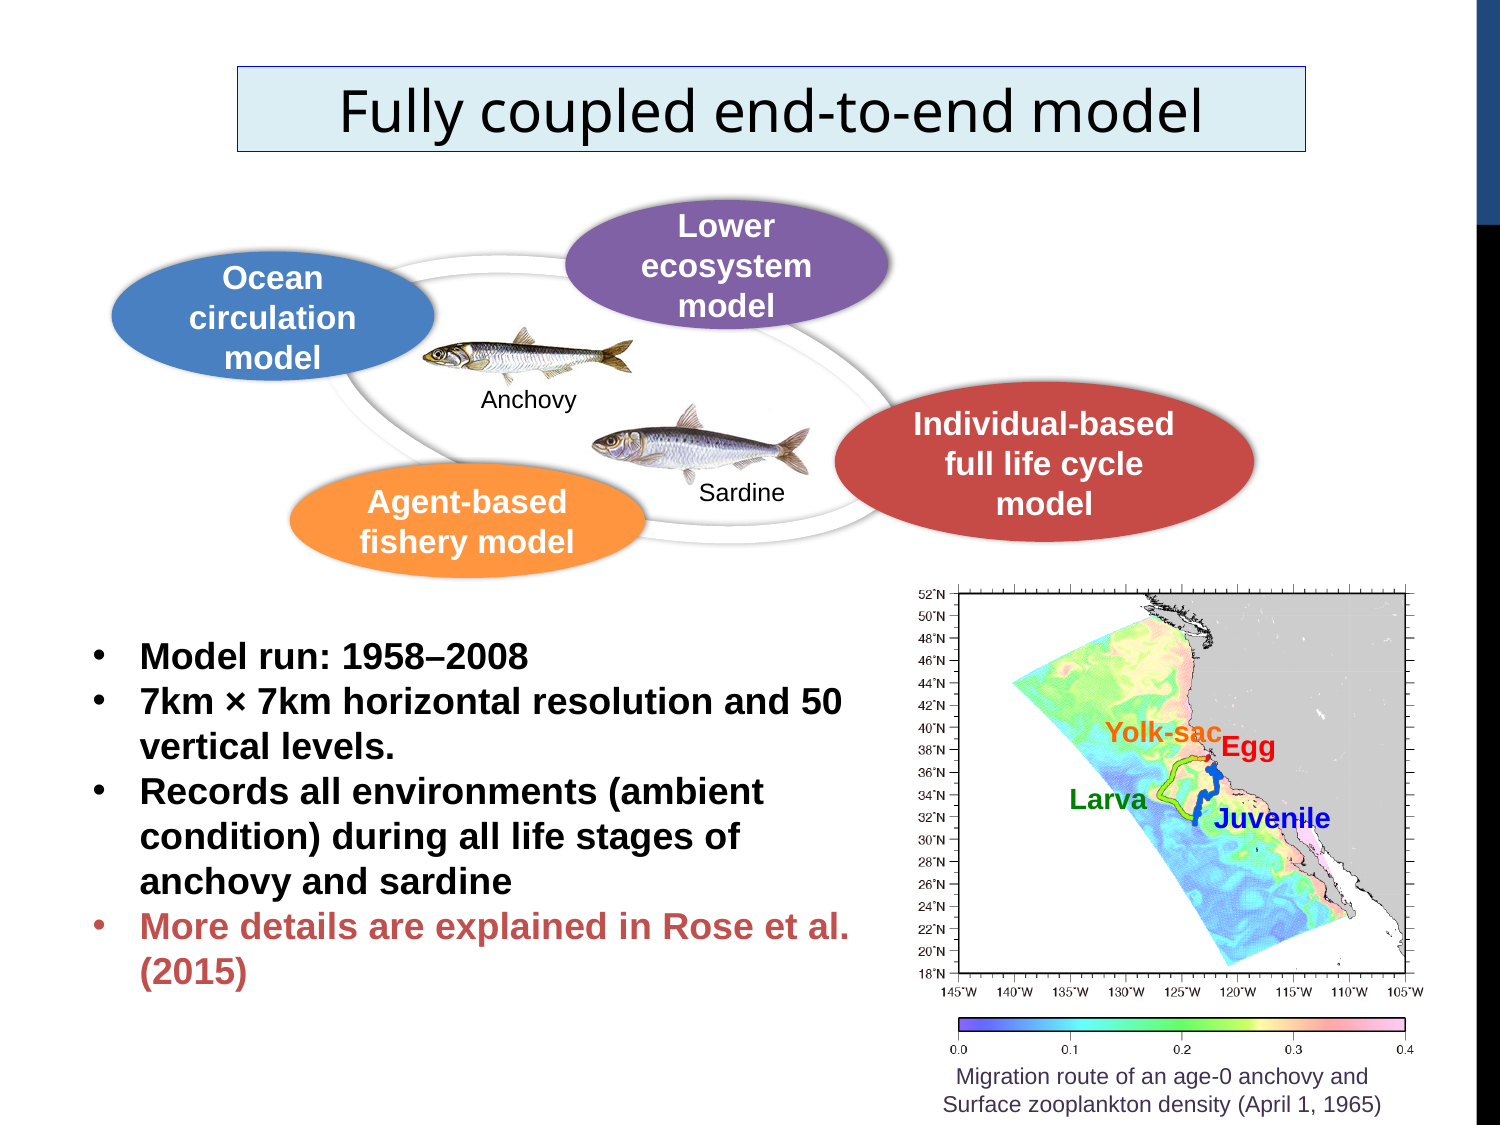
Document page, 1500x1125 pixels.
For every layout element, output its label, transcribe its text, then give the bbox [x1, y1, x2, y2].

text_box Anchovy [466, 393, 593, 422]
text_box [409, 262, 611, 316]
text_box Individual-based full life cycle model [834, 381, 1255, 542]
text_box Lower ecosystem model [565, 200, 888, 330]
text_box Ocean circulation model [111, 251, 435, 381]
picture [418, 322, 639, 388]
text_box Agent-based fishery model [289, 463, 646, 578]
text_box [338, 355, 585, 469]
picture [587, 400, 813, 486]
text_box Fully coupled end-to-end model [237, 66, 1306, 152]
text_box Migration route of an age-0 anchovy and Surface zooplankton density (April 1, 1965) [899, 1054, 1432, 1124]
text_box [917, 583, 1425, 1091]
text_box Model run: 1958–2008 7km × 7km horizontal resolution and 50 vertical levels. Records all environments (ambient condition) during all life stages of anchovy and sardine More details are explained in Rose et al. (2015) [77, 624, 870, 1000]
text_box Sardine [684, 469, 825, 514]
text_box [638, 326, 881, 536]
